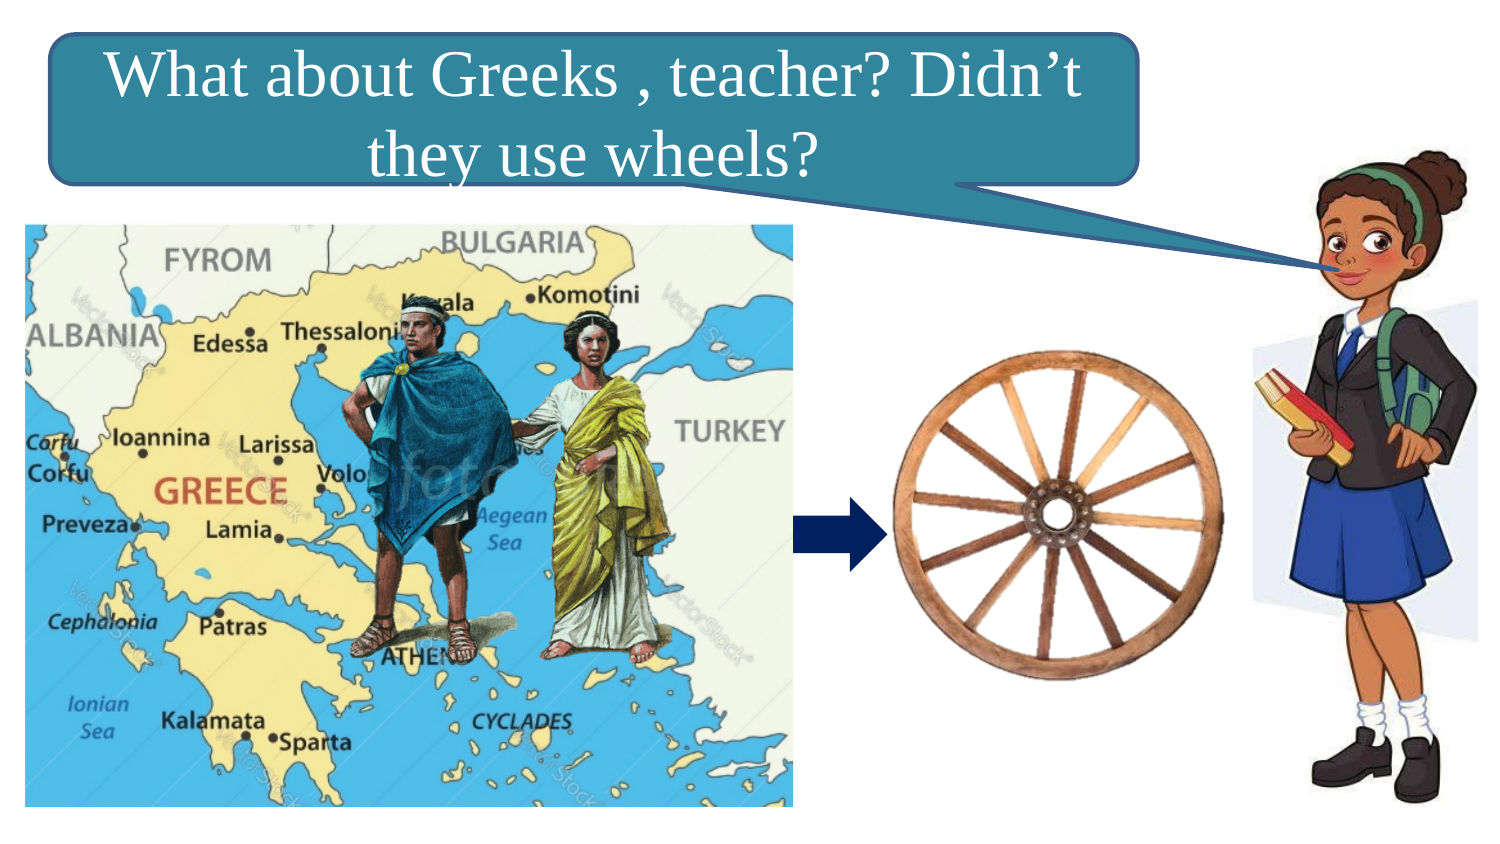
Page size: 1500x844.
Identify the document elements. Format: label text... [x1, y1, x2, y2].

text_box What about Greeks , teacher? Didn’t they use wheels? [47, 32, 1247, 261]
picture [887, 326, 1231, 704]
picture [1252, 147, 1479, 807]
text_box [24, 223, 794, 807]
text_box [798, 494, 882, 574]
